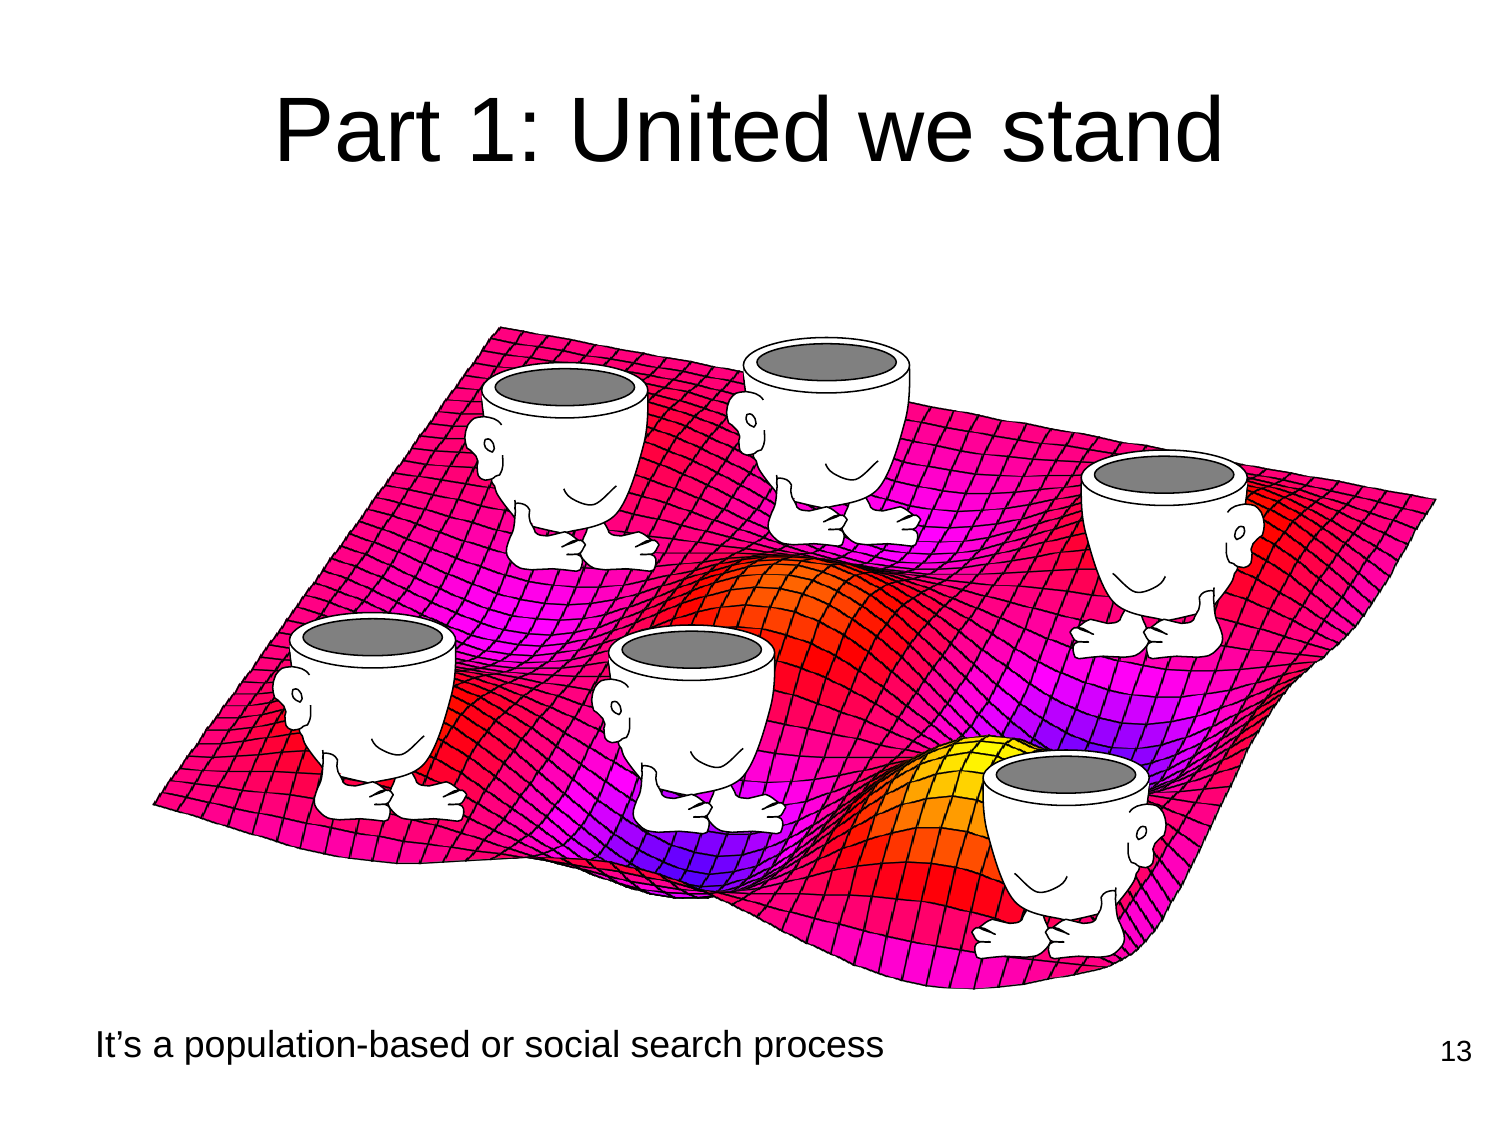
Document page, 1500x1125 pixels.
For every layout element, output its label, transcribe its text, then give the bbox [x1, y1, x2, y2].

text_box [726, 337, 921, 547]
title Part 1: United we stand [75, 45, 1425, 233]
slide_number 13 [1137, 1024, 1488, 1103]
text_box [591, 624, 787, 835]
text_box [971, 749, 1167, 960]
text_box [464, 362, 660, 572]
text_box It’s a population-based or social search process [79, 1012, 900, 1073]
picture [149, 324, 1440, 1008]
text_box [272, 612, 468, 822]
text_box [1069, 449, 1265, 660]
